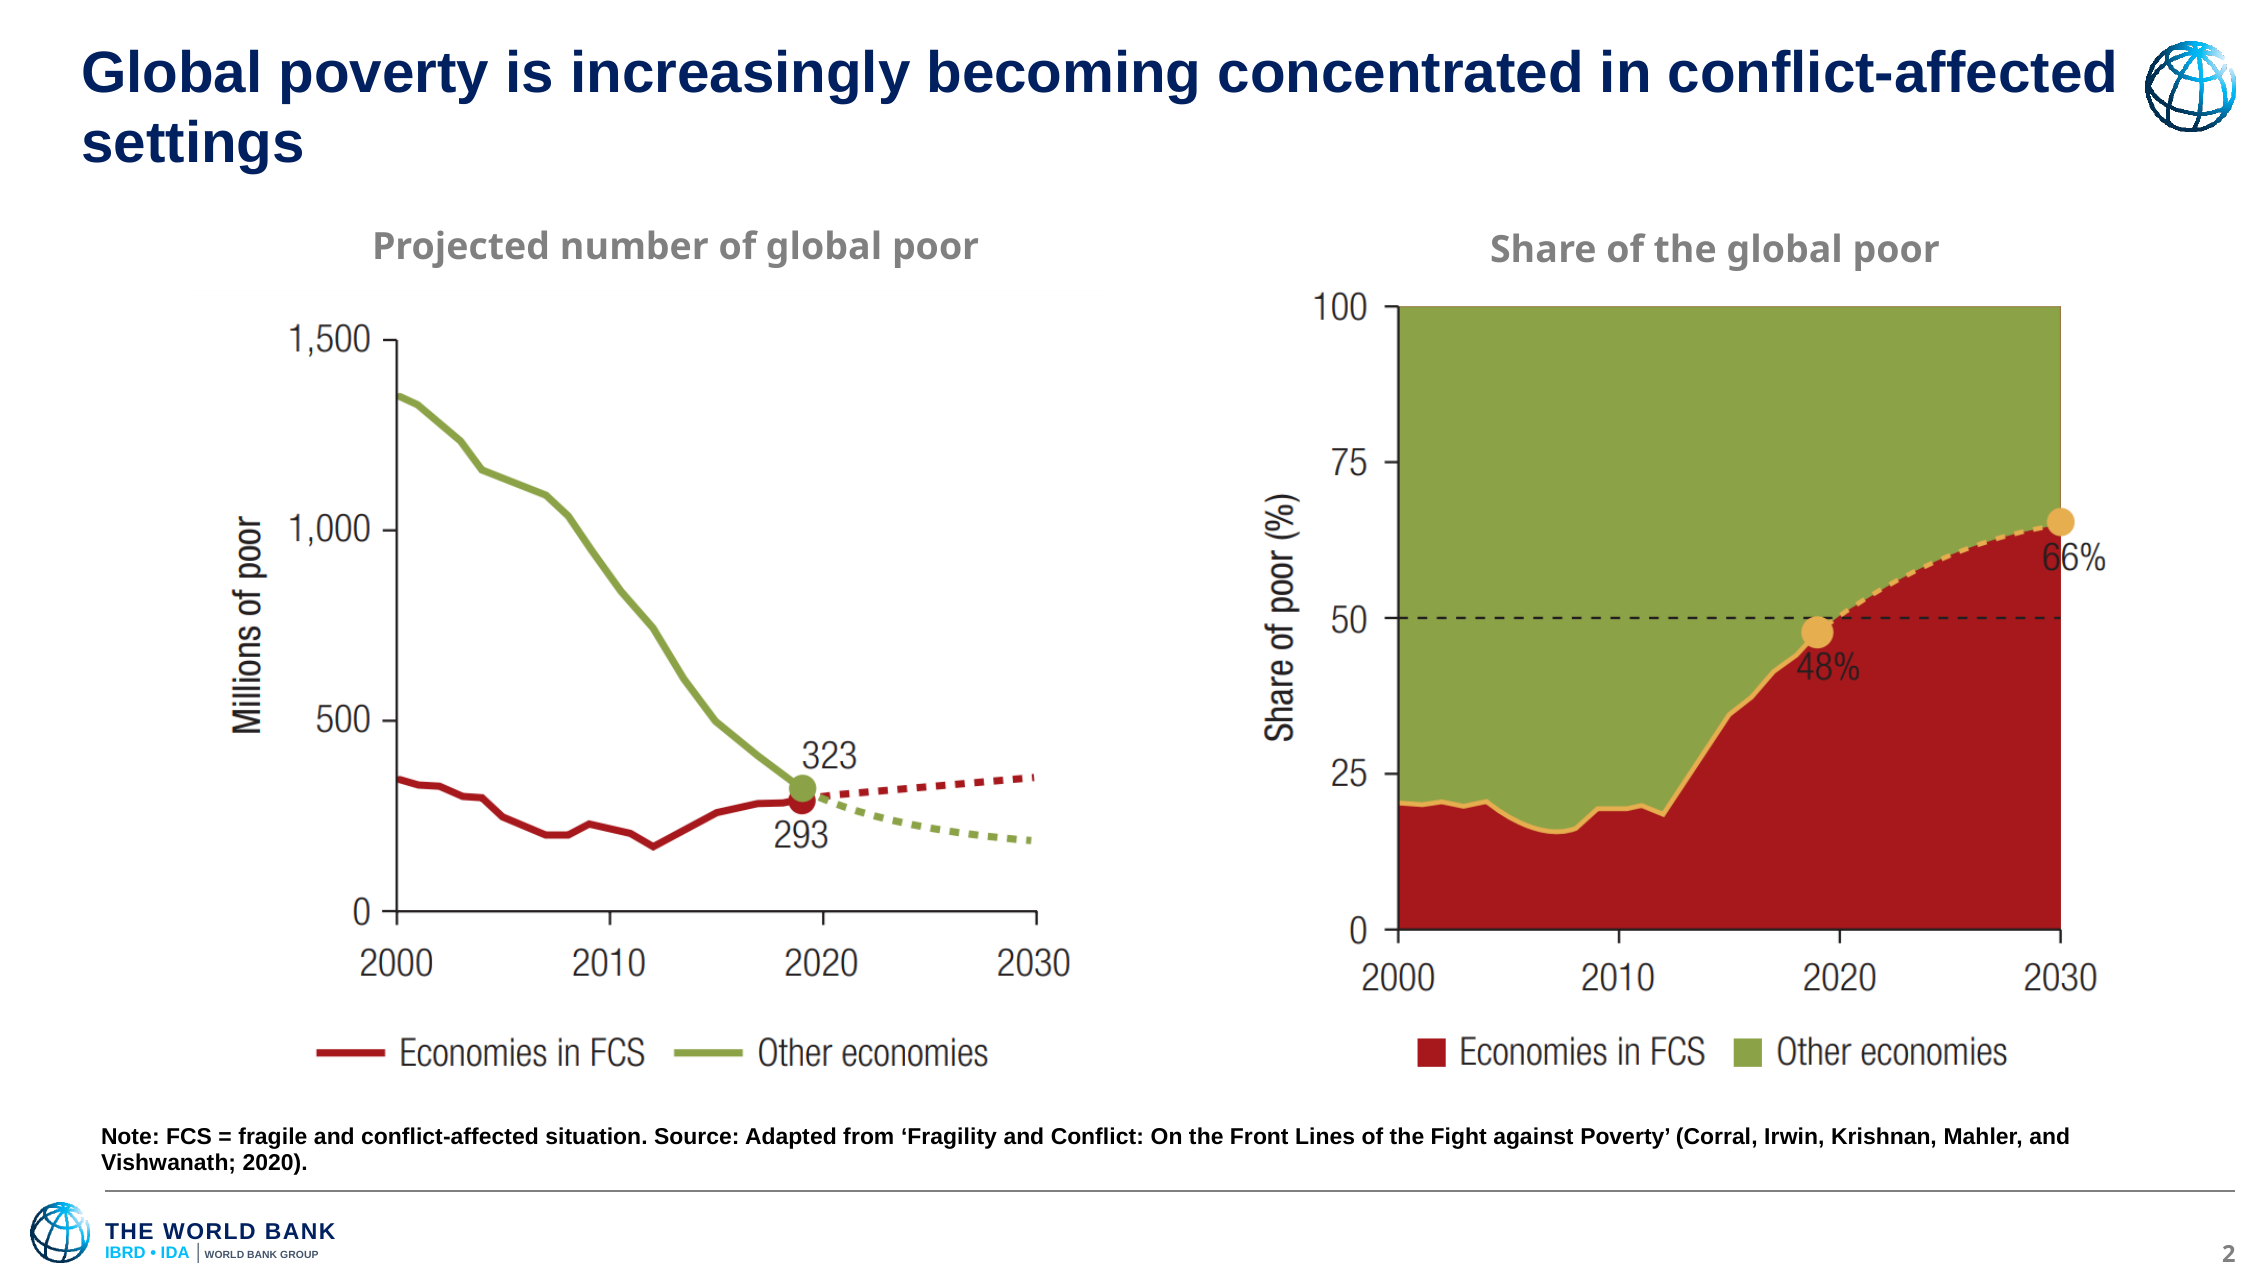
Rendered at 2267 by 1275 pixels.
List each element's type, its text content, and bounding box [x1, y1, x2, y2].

picture [30, 1202, 90, 1263]
picture [2170, 51, 2183, 57]
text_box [1232, 289, 2110, 1090]
picture [2186, 60, 2198, 77]
picture [49, 1213, 58, 1222]
picture [2145, 41, 2236, 132]
text_box Projected number of global poor [157, 214, 1195, 275]
text_box Share of the global poor [1196, 217, 2234, 278]
title Global poverty is increasingly becoming concentrated in conflict-affected settings [78, 31, 2139, 178]
picture [57, 1215, 65, 1226]
table_header Note: FCS = fragile and conflict-affected situation. Source: Adapted from ‘Fragility and Conflict: On the Front Lines of the Fight against Poverty’ (Corral, Irwin, Krishnan, Mahler, and Vishwanath; 2020). [101, 1124, 2109, 1188]
picture [68, 1202, 90, 1249]
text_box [188, 289, 1109, 1090]
picture [2203, 41, 2236, 111]
picture [2172, 57, 2188, 70]
